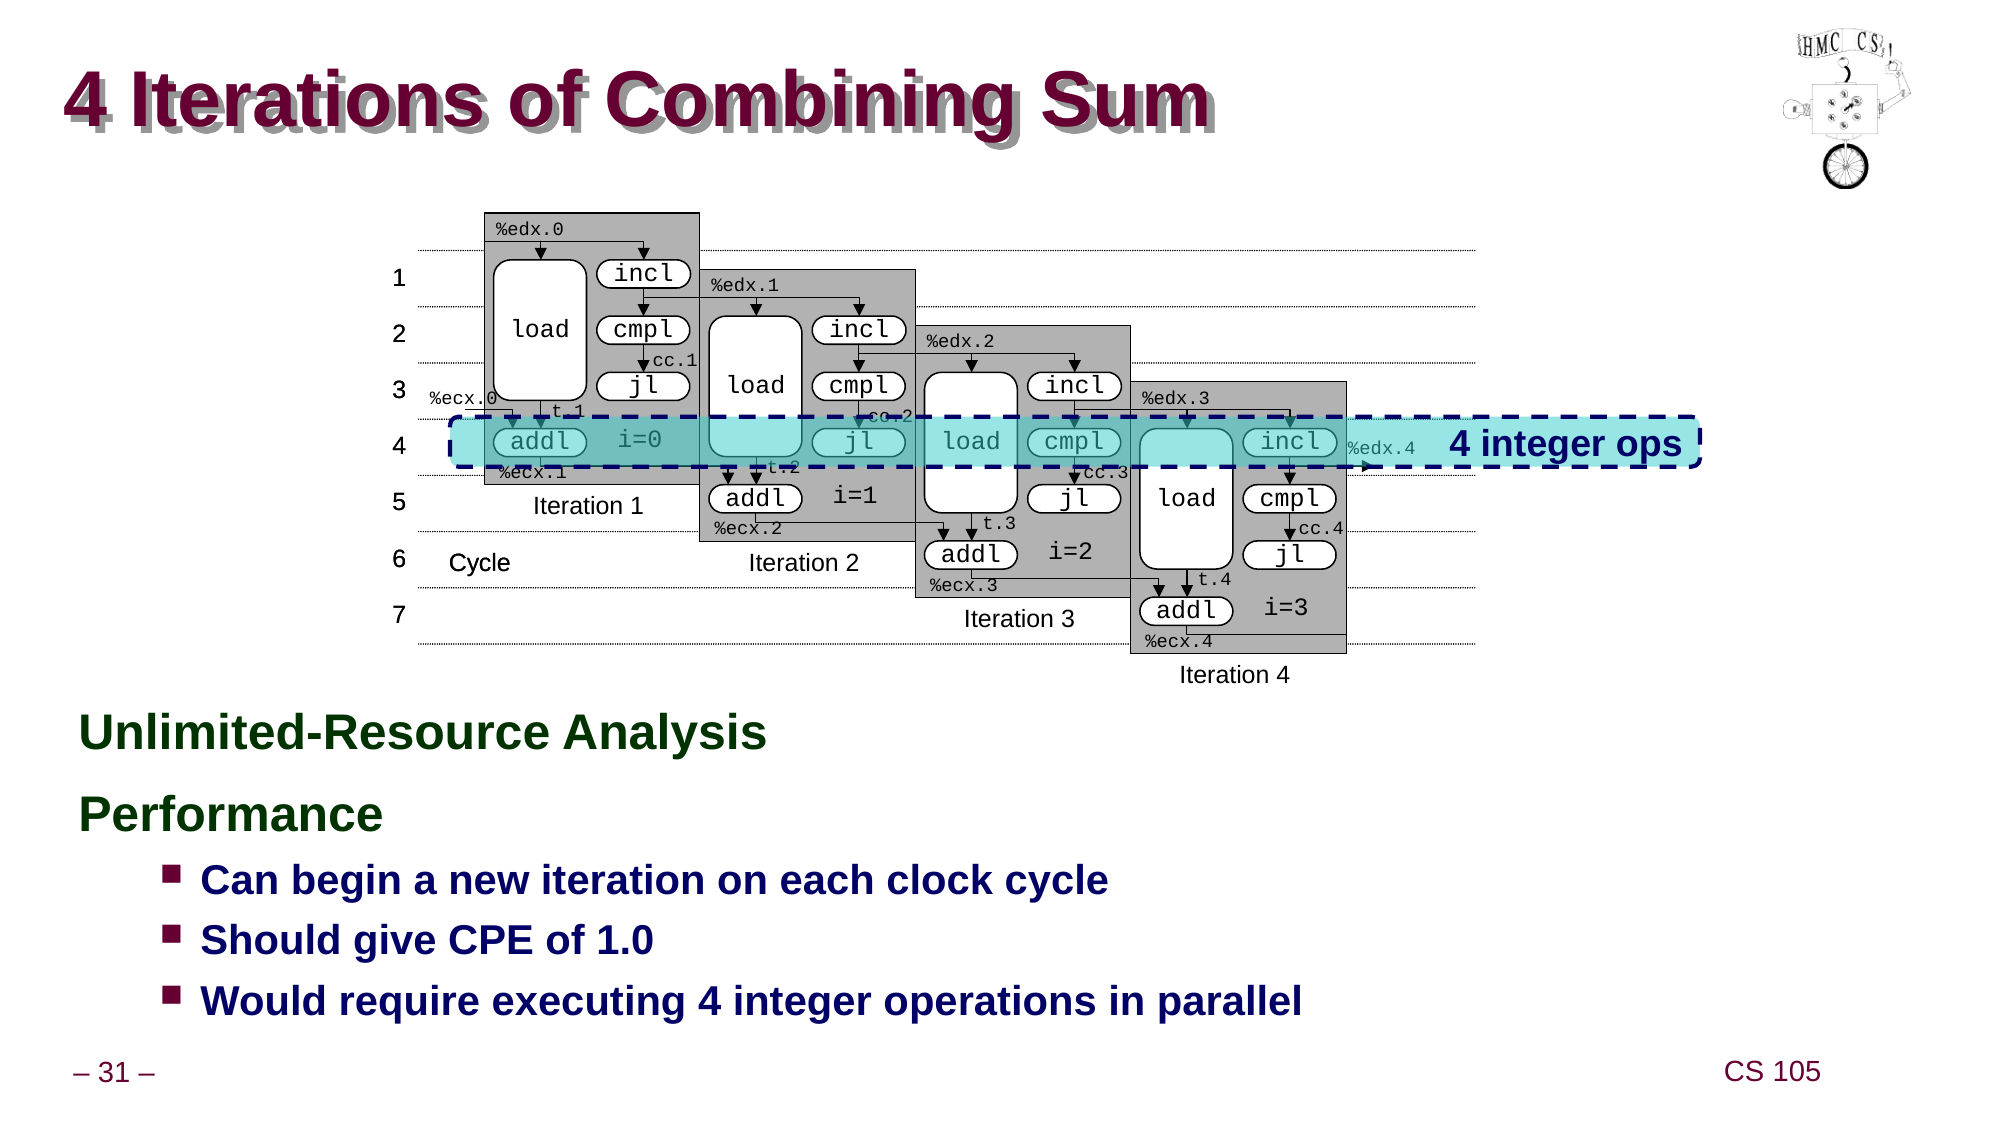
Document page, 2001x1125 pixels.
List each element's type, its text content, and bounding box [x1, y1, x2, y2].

title 4 Iterations of Combining Sum [63, 40, 1750, 163]
text_box 4 integer ops [1483, 416, 1701, 467]
list Unlimited-Resource Analysis Performance Can begin a new iteration on each clock cycle Should give CPE of 1.0 Would require executing 4 integer operations in parallel [63, 696, 1881, 1058]
picture [362, 212, 1480, 697]
picture [1783, 24, 1911, 189]
